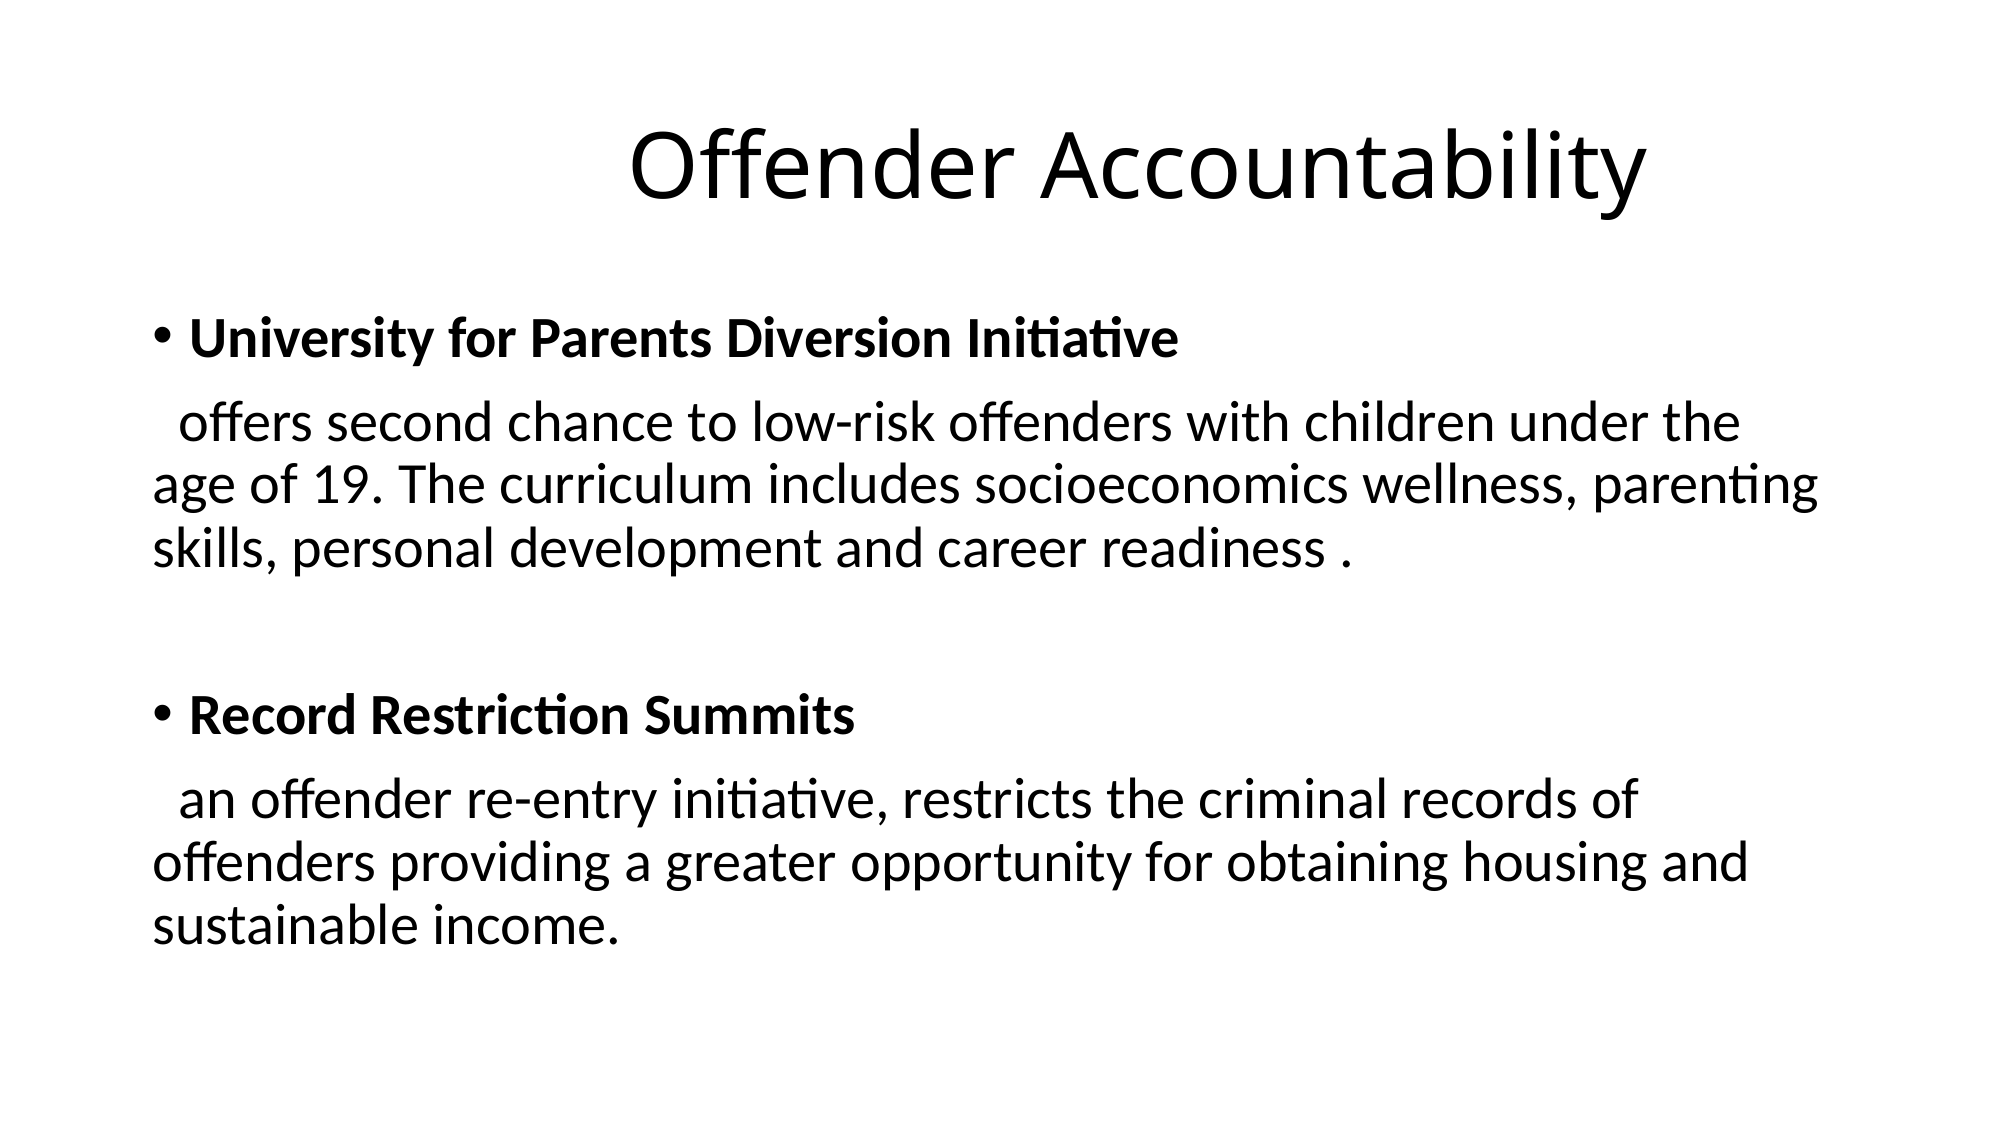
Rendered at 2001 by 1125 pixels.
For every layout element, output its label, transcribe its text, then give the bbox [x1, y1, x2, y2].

list University for Parents Diversion Initiative offers second chance to low-risk offenders with children under the age of 19. The curriculum includes socioeconomics wellness, parenting skills, personal development and career readiness . Record Restriction Summits an offender re-entry initiative, restricts the criminal records of offenders providing a greater opportunity for obtaining housing and sustainable income. [137, 299, 1863, 1014]
title Offender Accountability [137, 59, 1863, 278]
